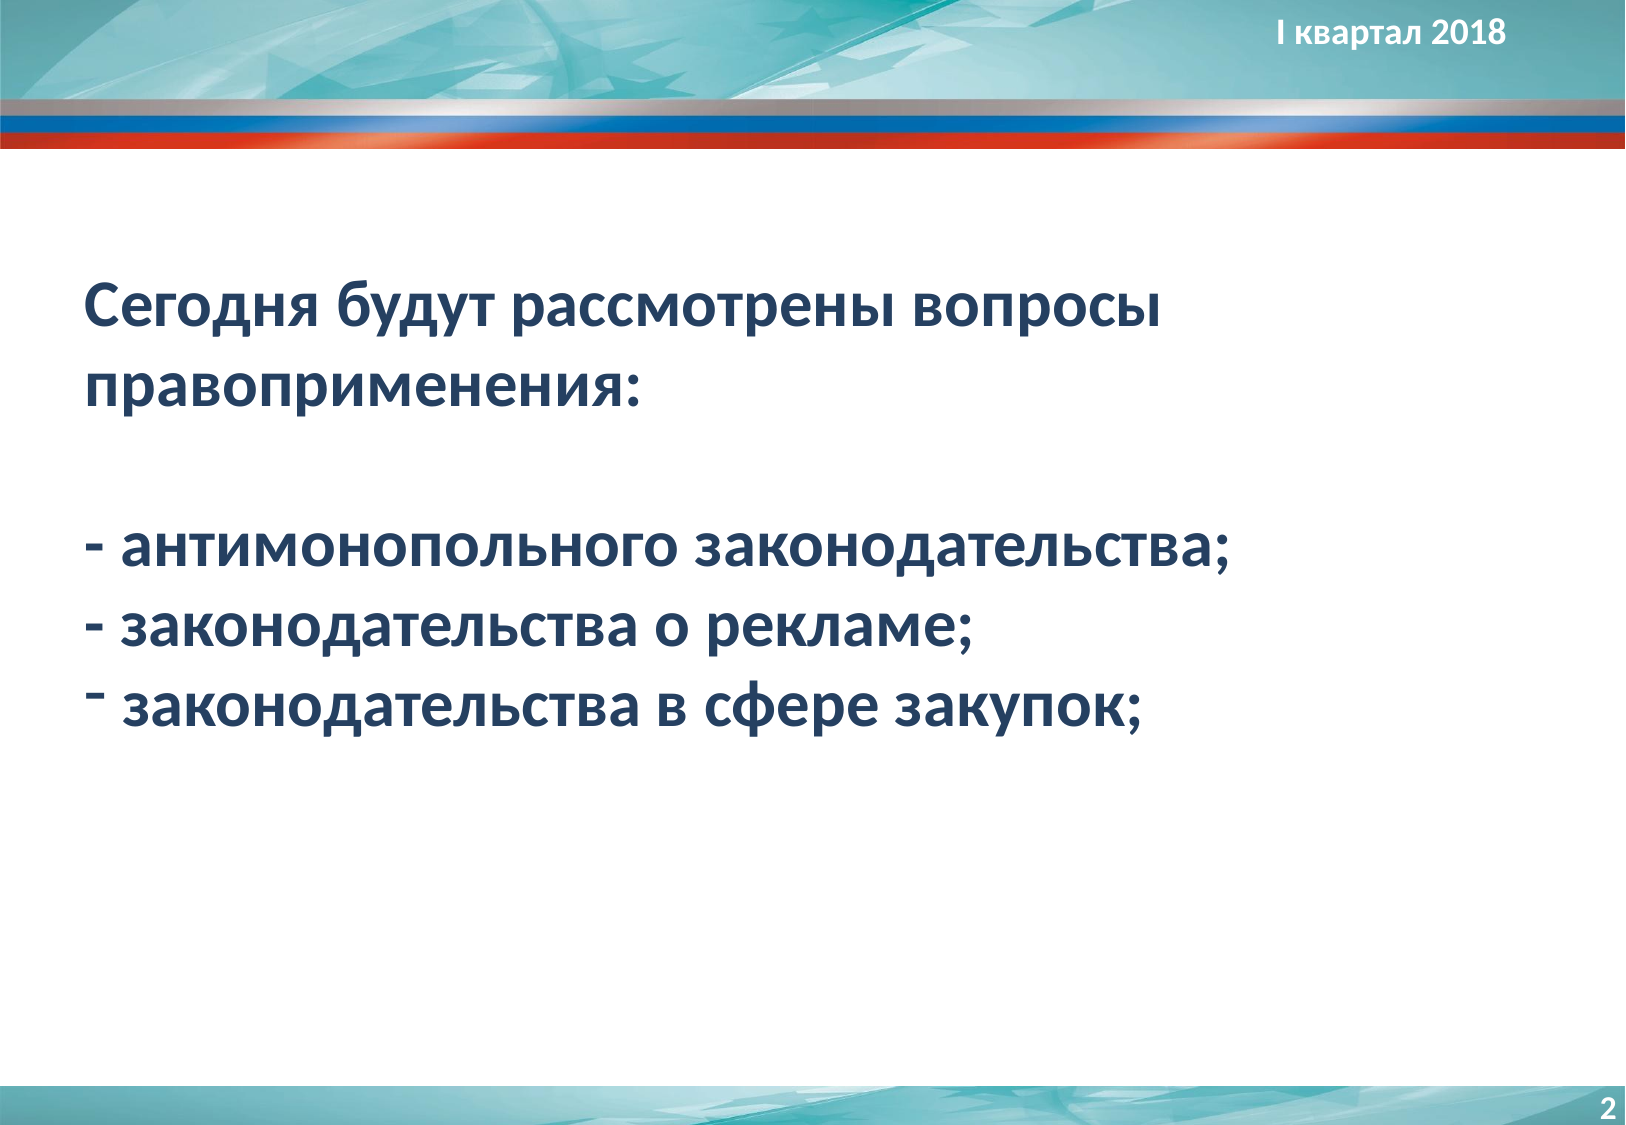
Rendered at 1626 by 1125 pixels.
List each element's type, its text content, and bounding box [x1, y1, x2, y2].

picture [0, 1086, 1252, 1125]
text_box I квартал 2018 [1157, 0, 1625, 60]
text_box 2 [1252, 1079, 1625, 1125]
text_box Сегодня будут рассмотрены вопросы правоприменения: - антимонопольного законодательства; - законодательства о рекламе; законодательства в сфере закупок; [70, 172, 1581, 823]
picture [0, 0, 1625, 149]
